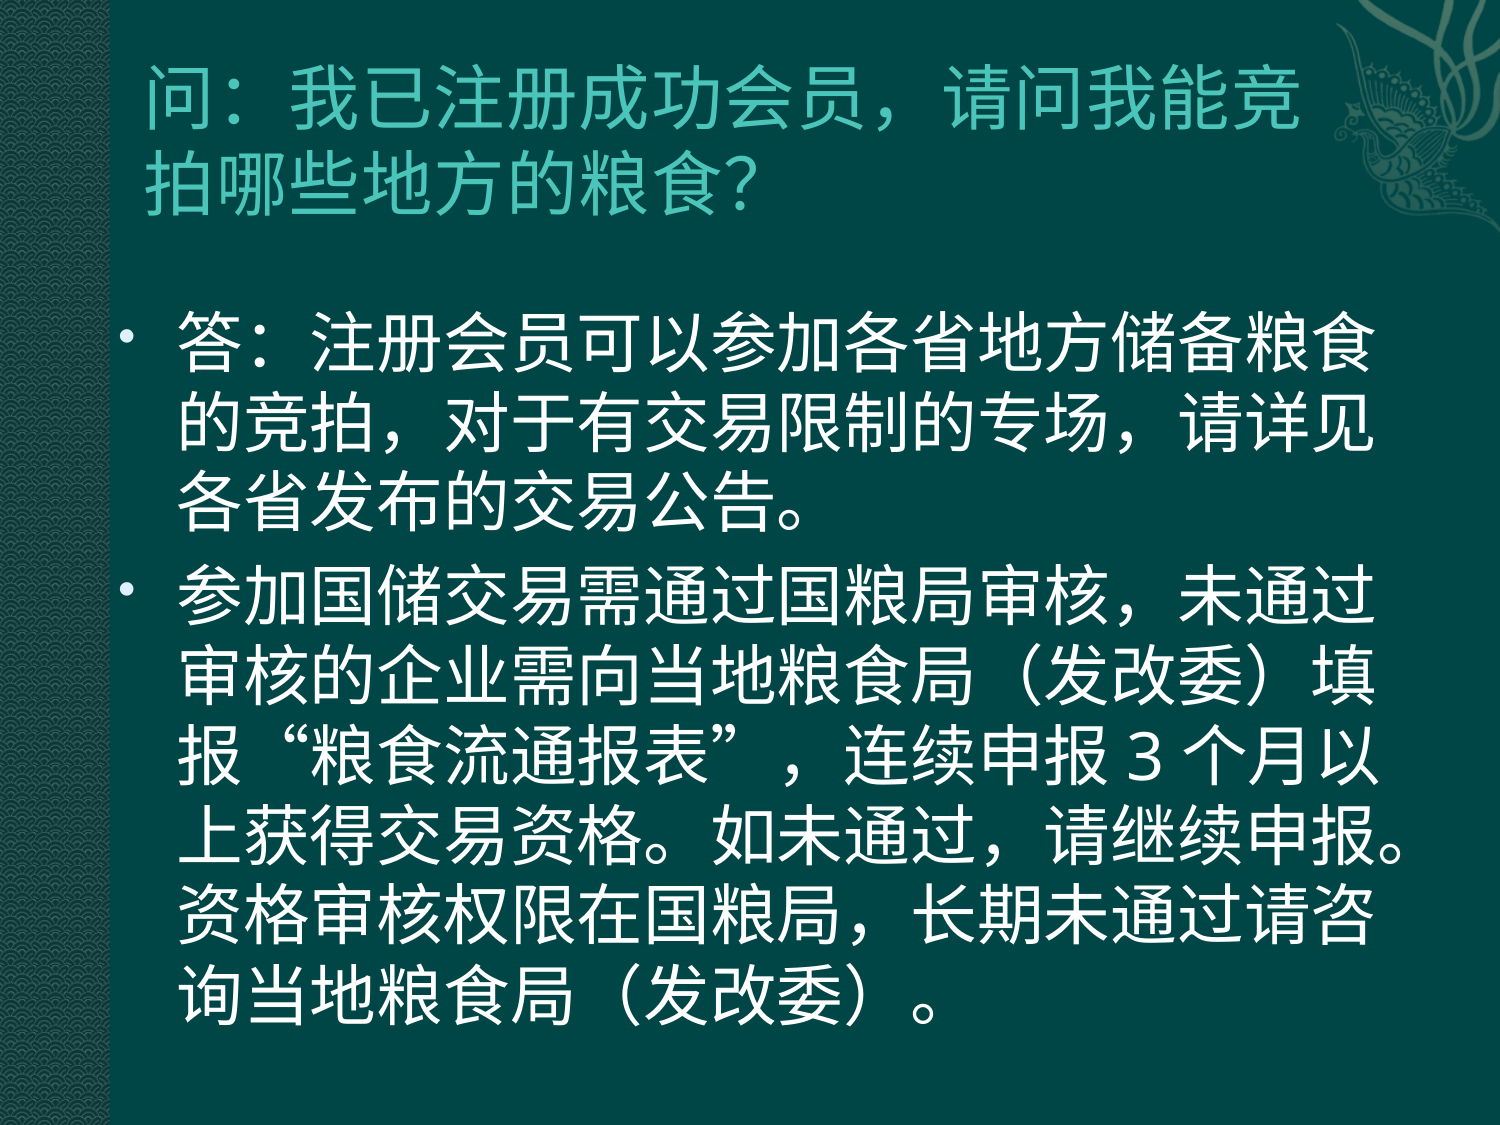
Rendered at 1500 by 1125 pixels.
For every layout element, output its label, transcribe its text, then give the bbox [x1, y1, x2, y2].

list 答：注册会员可以参加各省地方储备粮食的竞拍，对于有交易限制的专场，请详见各省发布的交易公告。 参加国储交易需通过国粮局审核，未通过审核的企业需向当地粮食局（发改委）填报“粮食流通报表”，连续申报3个月以上获得交易资格。如未通过，请继续申报。资格审核权限在国粮局，长期未通过请咨询当地粮食局（发改委）。 [105, 292, 1442, 1067]
picture [0, 0, 110, 1125]
title 问：我已注册成功会员，请问我能竞拍哪些地方的粮食？ [128, 45, 1351, 233]
